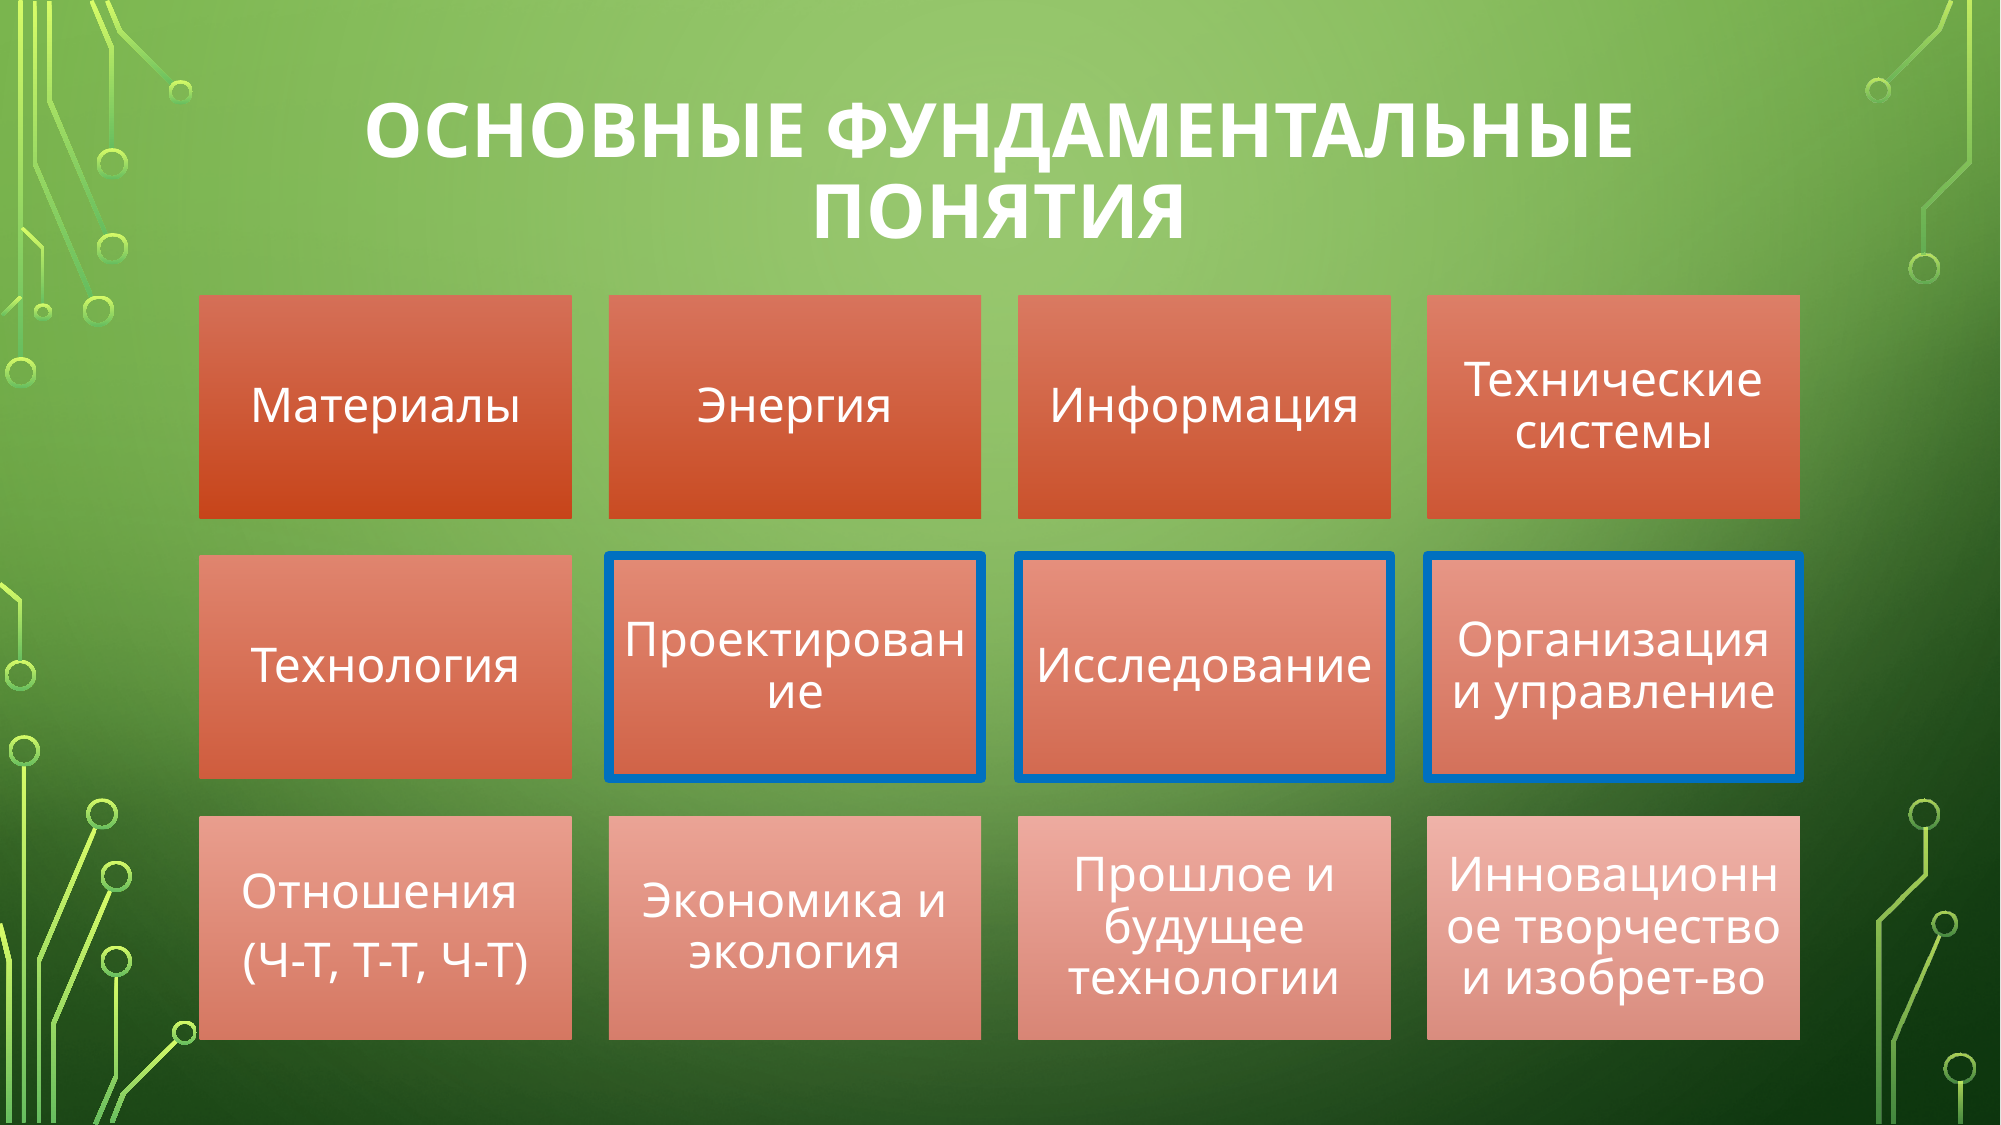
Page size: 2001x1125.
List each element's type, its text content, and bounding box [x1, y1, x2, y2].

title Основные Фундаментальные понятия [187, 52, 1813, 294]
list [186, 294, 1813, 1040]
